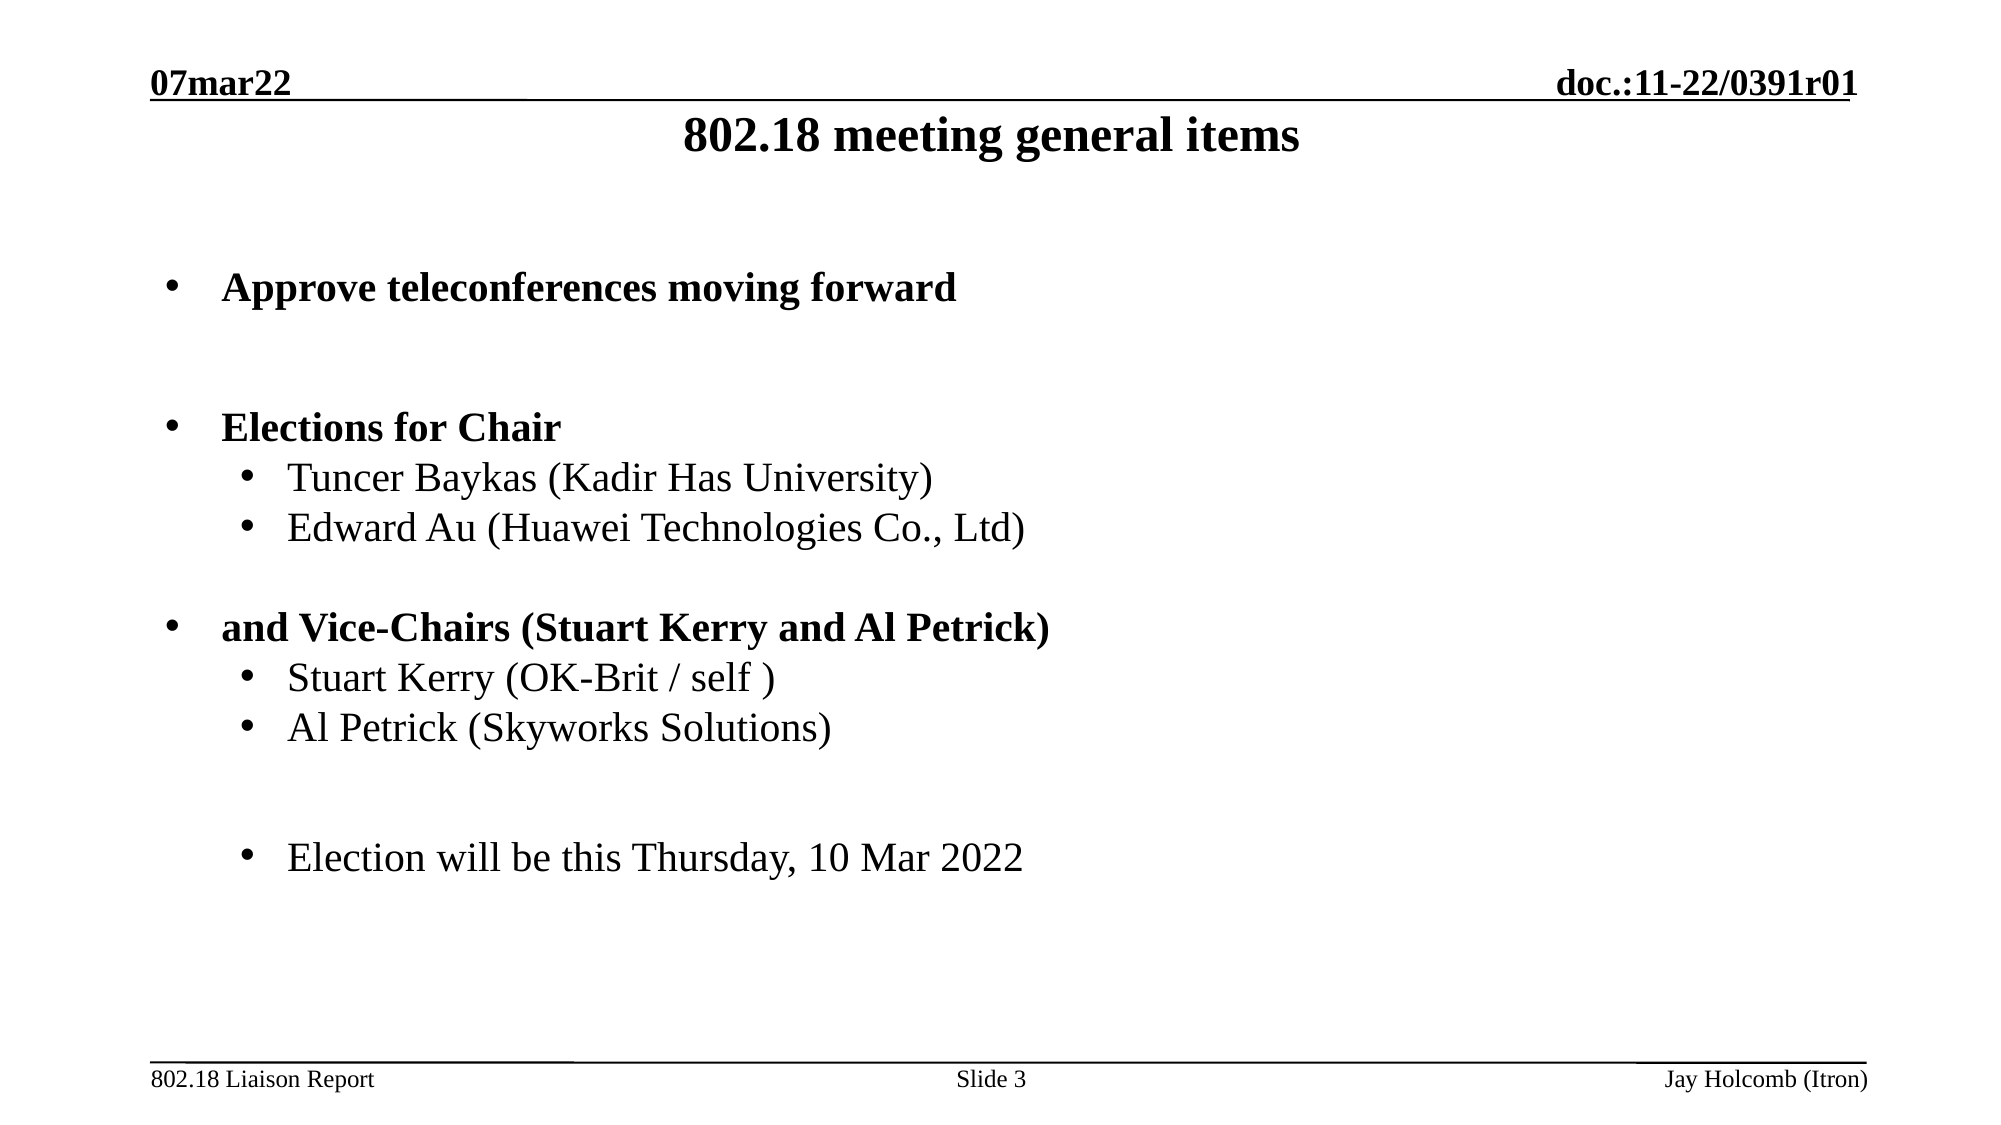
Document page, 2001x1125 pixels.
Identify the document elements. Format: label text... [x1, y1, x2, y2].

slide_number Slide 3 [916, 1061, 1067, 1123]
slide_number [149, 57, 511, 104]
title 802.18 meeting general items [360, 62, 1636, 162]
footer Jay Holcomb (Itron) [1171, 1061, 1869, 1093]
list Approve teleconferences moving forward Elections for Chair Tuncer Baykas (Kadir Has University) Edward Au (Huawei Technologies Co., Ltd) and Vice-Chairs (Stuart Kerry and Al Petrick) Stuart Kerry (OK-Brit / self ) Al Petrick (Skyworks Solutions) Election will be this Thursday, 10 Mar 2022 [149, 162, 1888, 1063]
